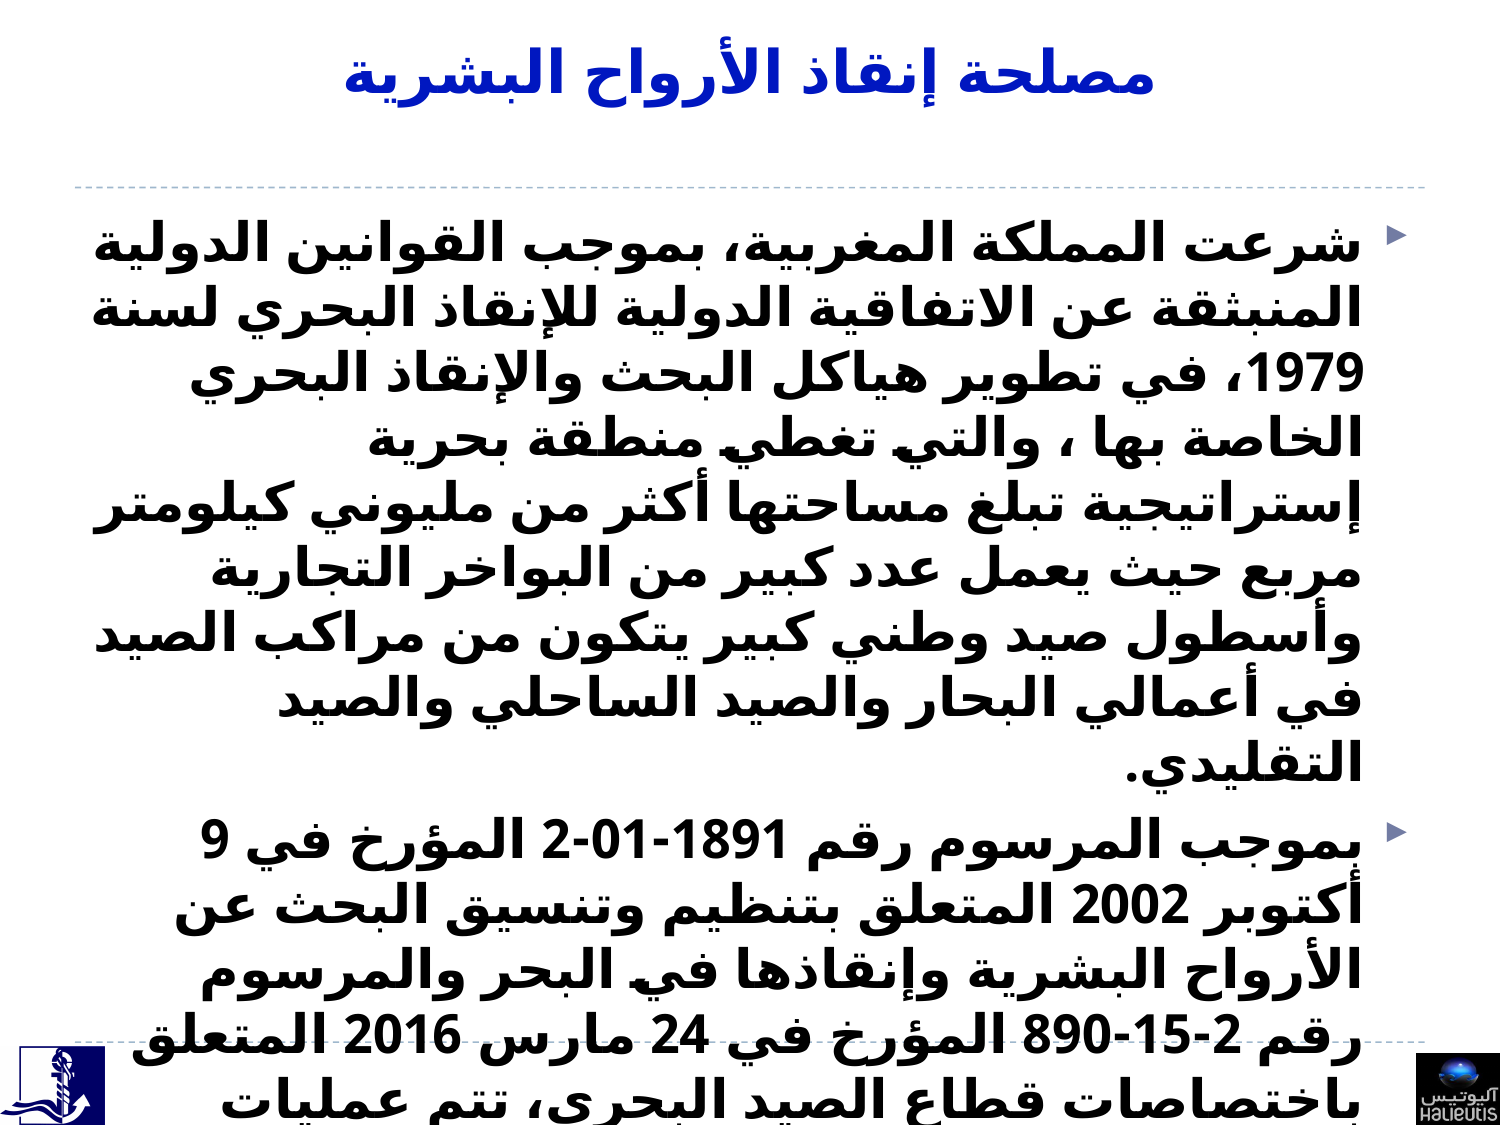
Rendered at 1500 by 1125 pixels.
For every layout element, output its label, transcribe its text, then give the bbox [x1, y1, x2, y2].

title مصلحة إنقاذ الأرواح البشرية [75, 24, 1425, 188]
list شرعت المملكة المغربية، بموجب القوانين الدولية المنبثقة عن الاتفاقية الدولية للإنقاذ البحري لسنة 1979، في تطوير هياكل البحث والإنقاذ البحري الخاصة بها ، والتي تغطي منطقة بحرية إستراتيجية تبلغ مساحتها أكثر من مليوني كيلومتر مربع حيث يعمل عدد كبير من البواخر التجارية وأسطول صيد وطني كبير يتكون من مراكب الصيد في أعمالي البحار والصيد الساحلي والصيد التقليدي. بموجب المرسوم رقم 1891-01-2 المؤرخ في 9 أكتوبر 2002 المتعلق بتنظيم وتنسيق البحث عن الأرواح البشرية وإنقاذها في البحر والمرسوم رقم 2-15-890 المؤرخ في 24 مارس 2016 المتعلق باختصاصات قطاع الصيد البحري، تتم عمليات الإنقاذ البحري وفقًا لمنهج مخطط على المستويين الوطني والدولي. [75, 200, 1425, 1010]
picture [0, 1045, 105, 1125]
picture [1416, 1053, 1500, 1125]
